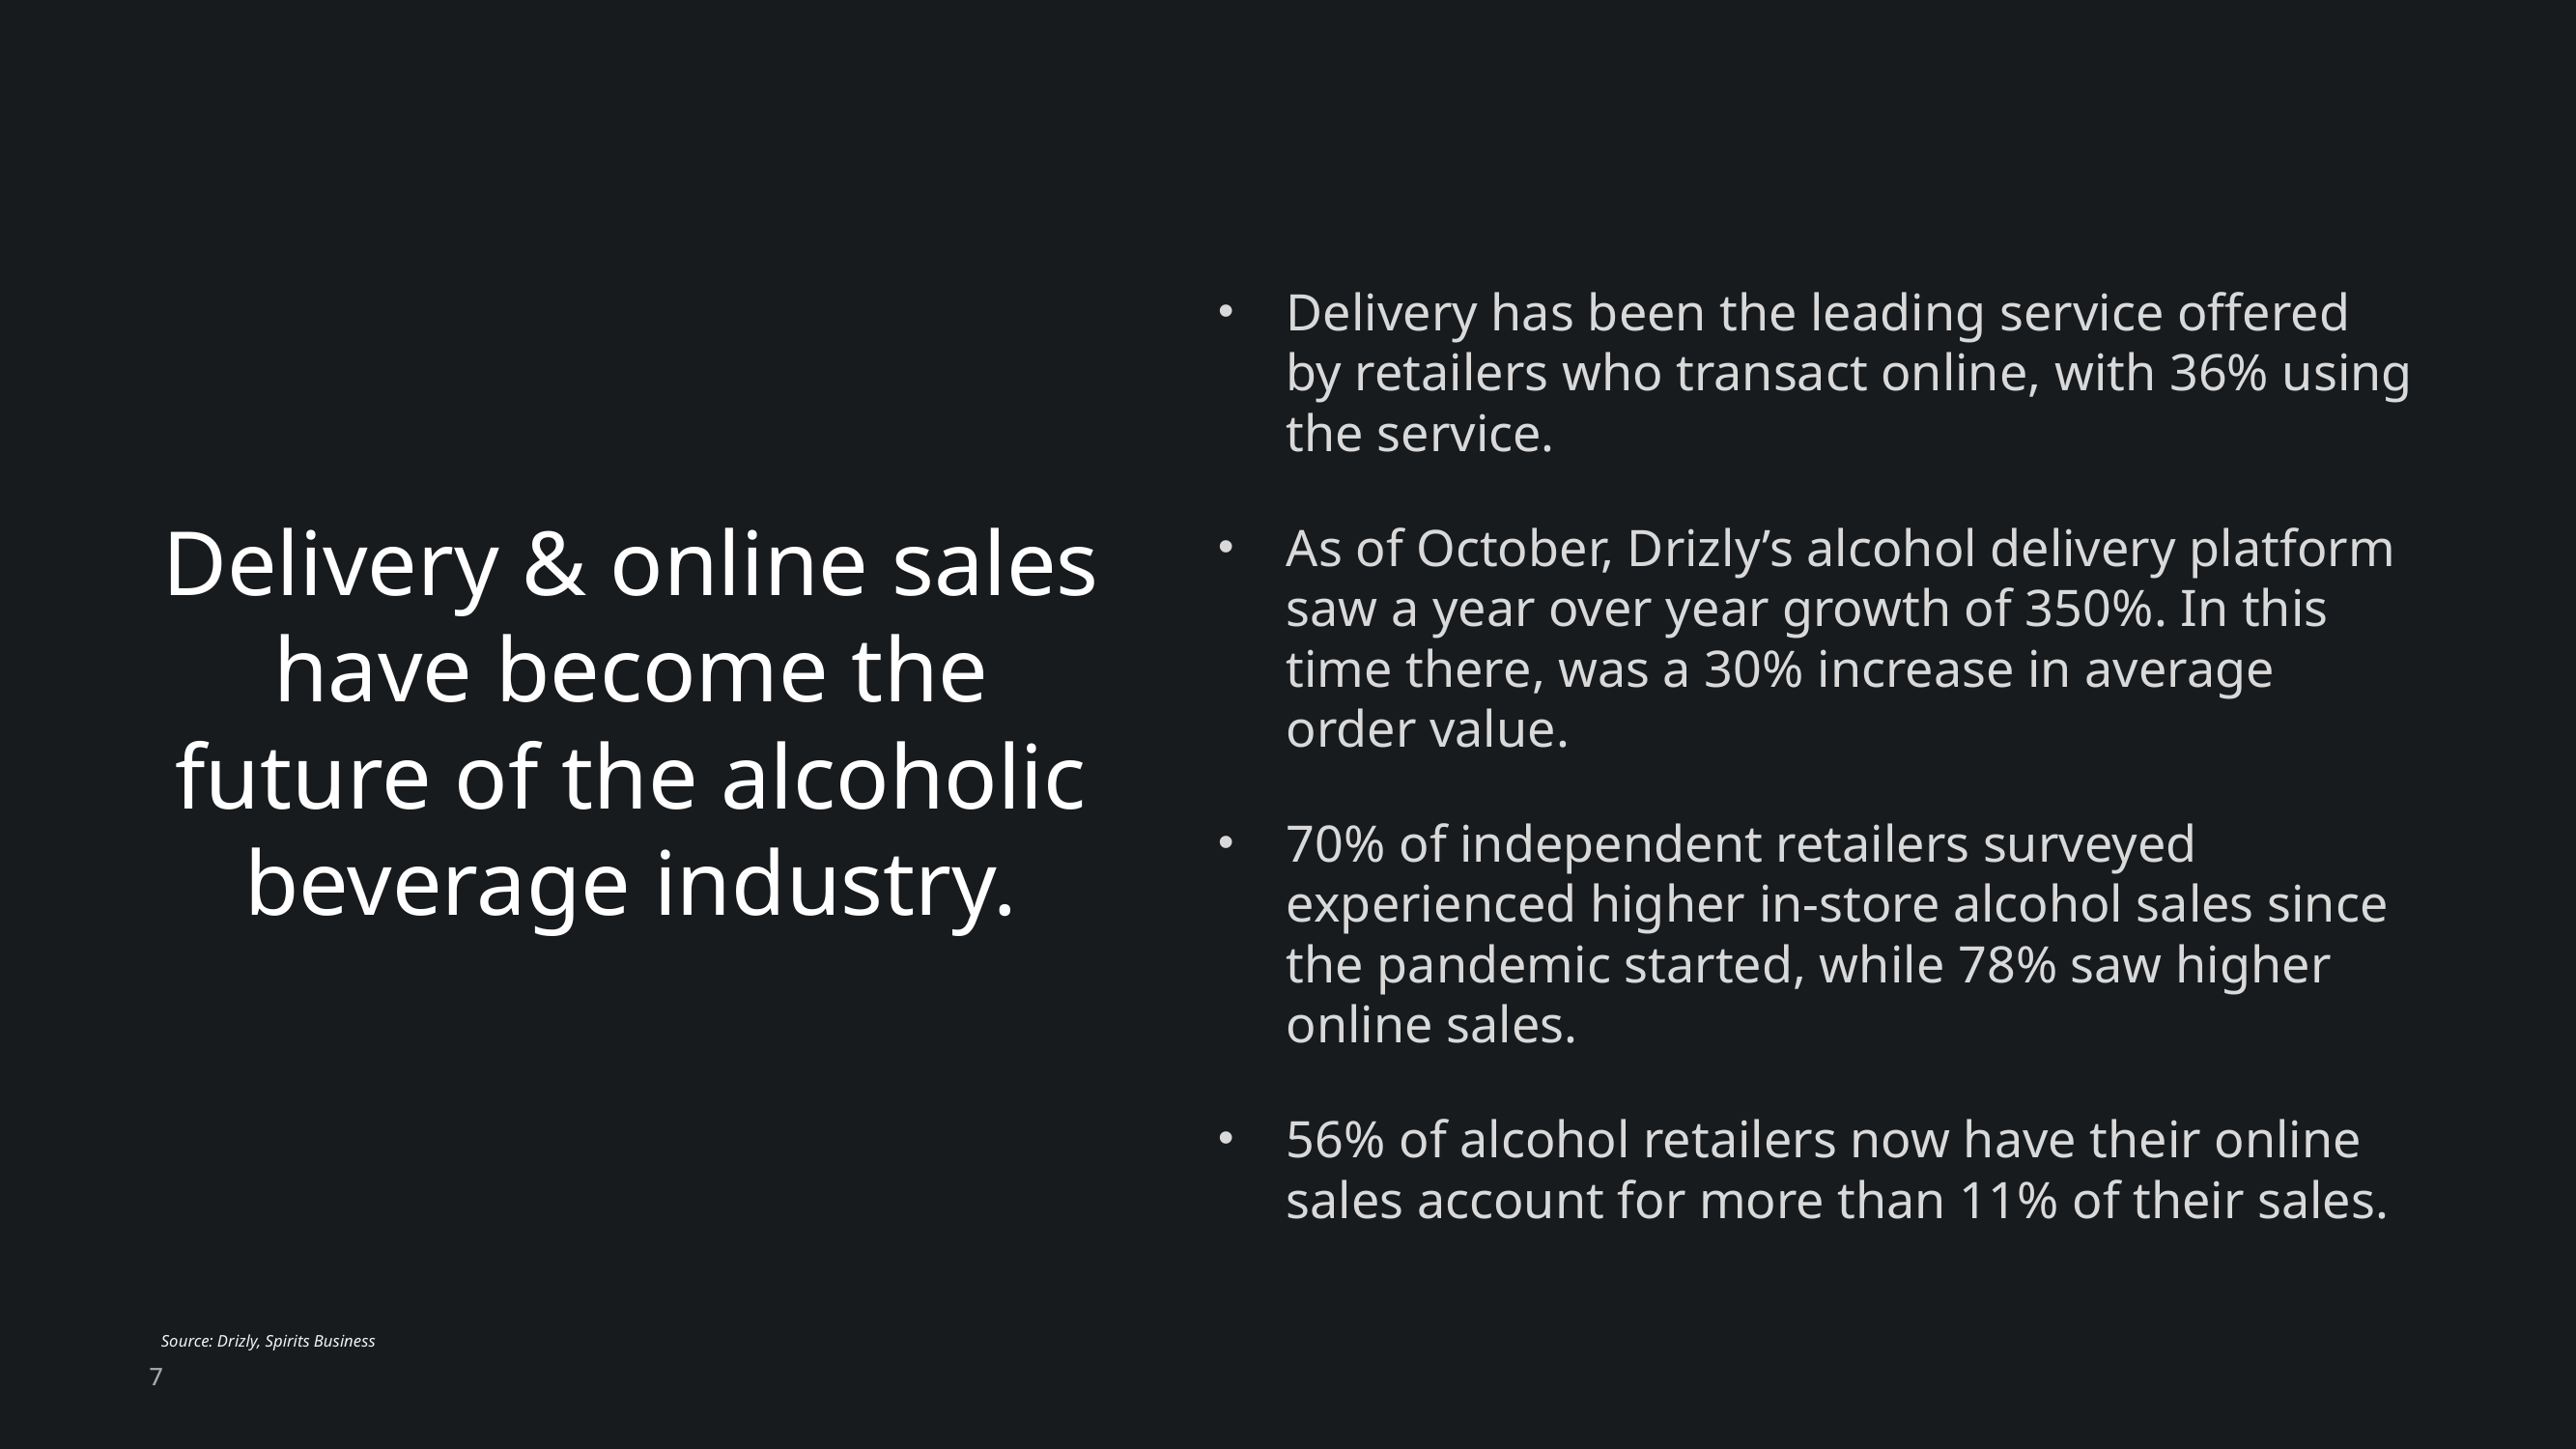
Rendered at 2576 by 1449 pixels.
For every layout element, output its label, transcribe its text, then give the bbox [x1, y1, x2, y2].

list Delivery has been the leading service offered by retailers who transact online, with 36% using the service. As of October, Drizly’s alcohol delivery platform saw a year over year growth of 350%. In this time there, was a 30% increase in average order value. 70% of independent retailers surveyed experienced higher in-store alcohol sales since the pandemic started, while 78% saw higher online sales. 56% of alcohol retailers now have their online sales account for more than 11% of their sales. [1192, 265, 2445, 1244]
title Delivery & online sales have become the future of the alcoholic beverage industry. [131, 121, 1123, 1320]
text_box Source: Drizly, Spirits Business [160, 1331, 1110, 1351]
